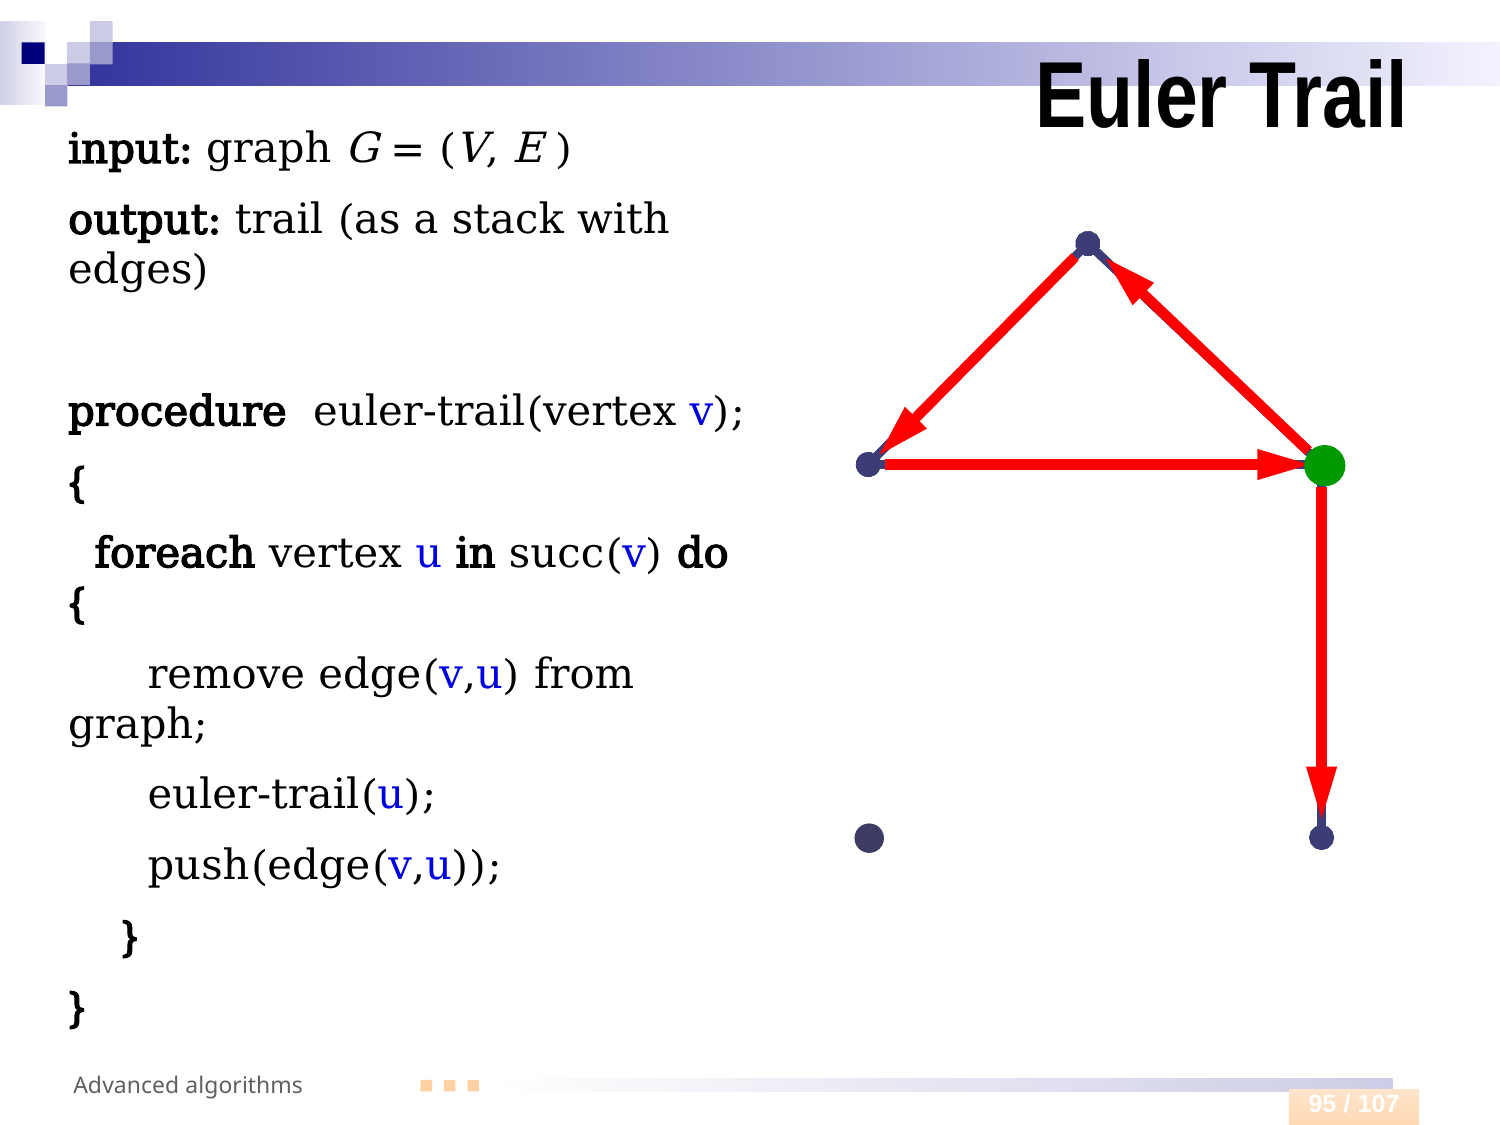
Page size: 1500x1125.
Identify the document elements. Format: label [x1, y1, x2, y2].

text_box [854, 823, 884, 853]
title [76, 30, 1424, 150]
text_box [867, 243, 1500, 819]
list [52, 113, 774, 1059]
